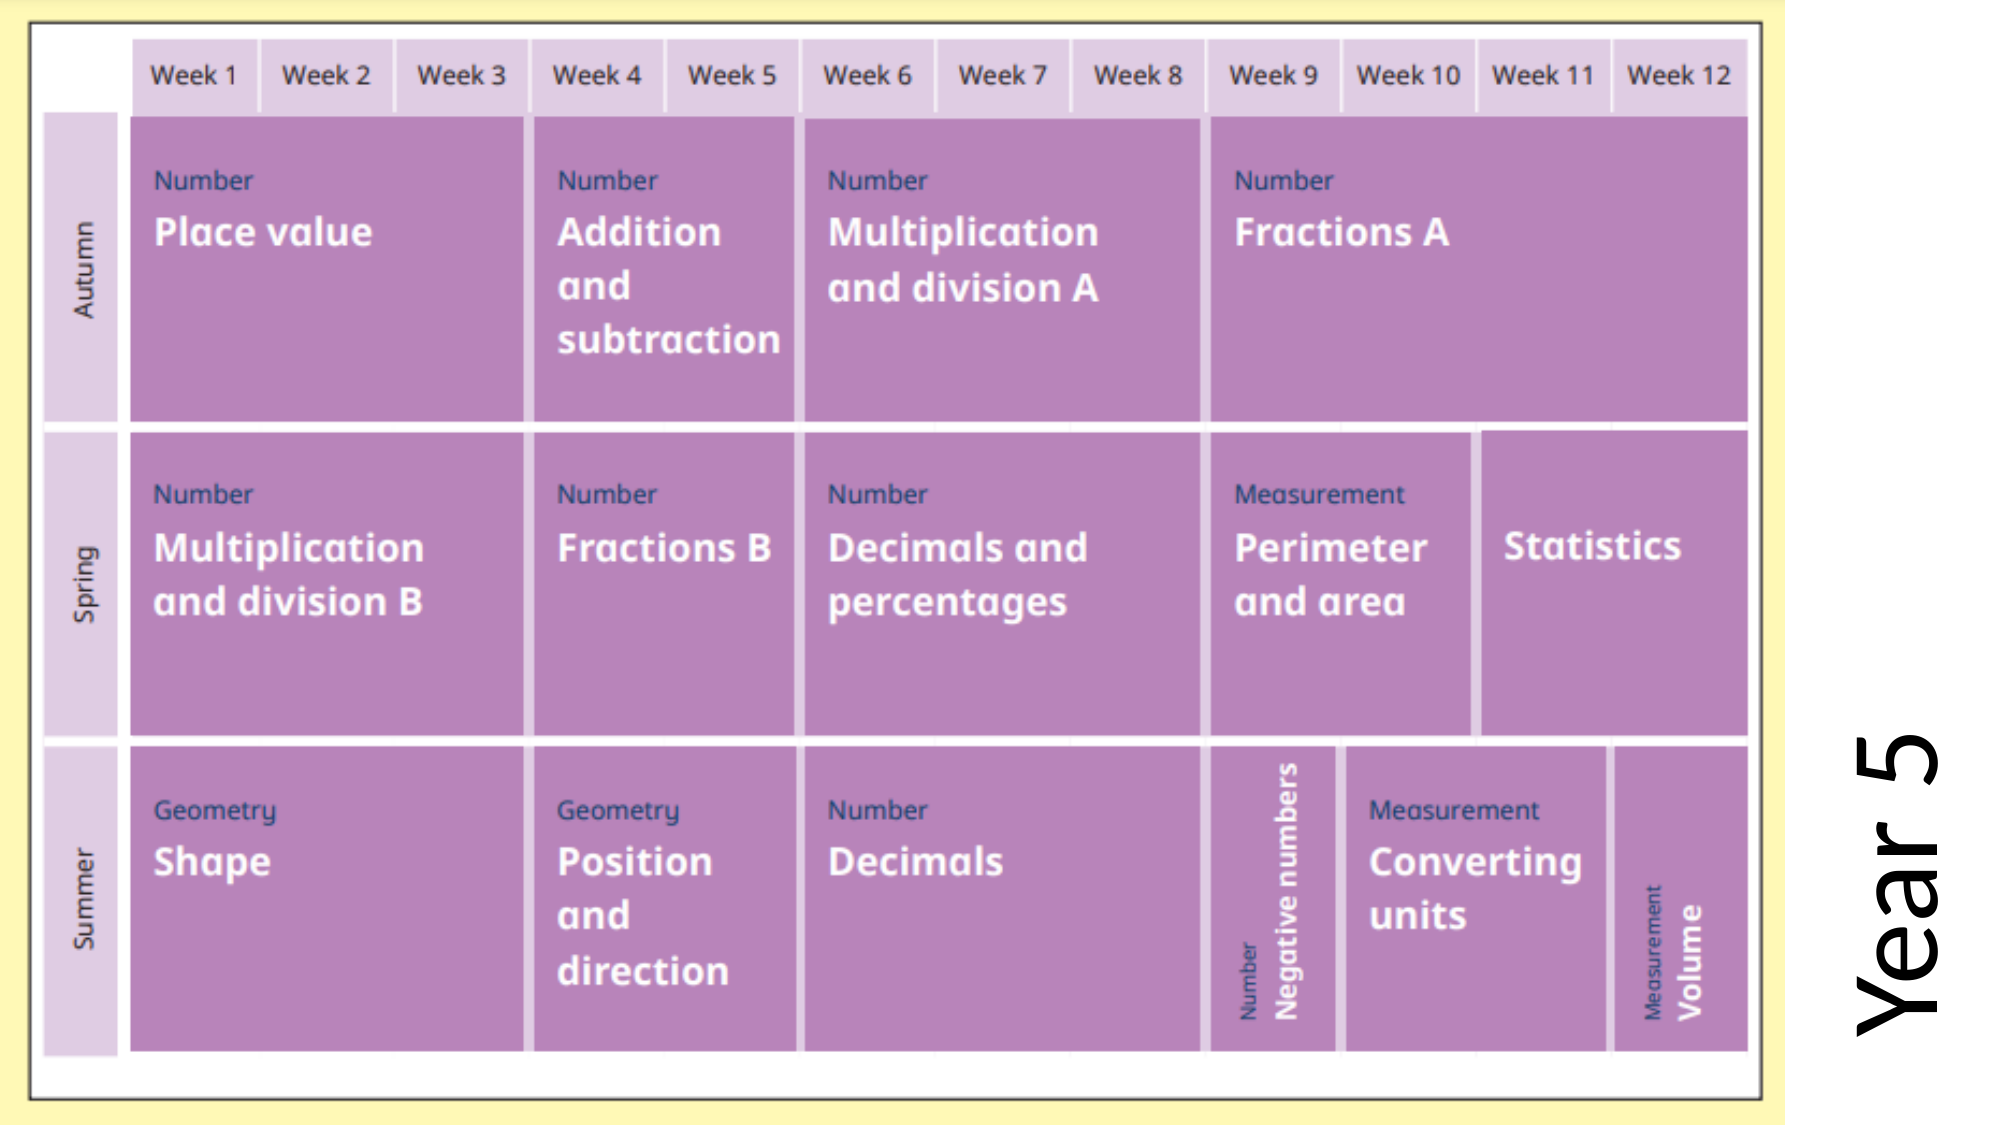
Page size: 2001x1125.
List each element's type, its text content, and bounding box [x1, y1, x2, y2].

picture [0, 0, 1785, 1125]
text_box Year 5 [1804, 130, 1970, 1053]
